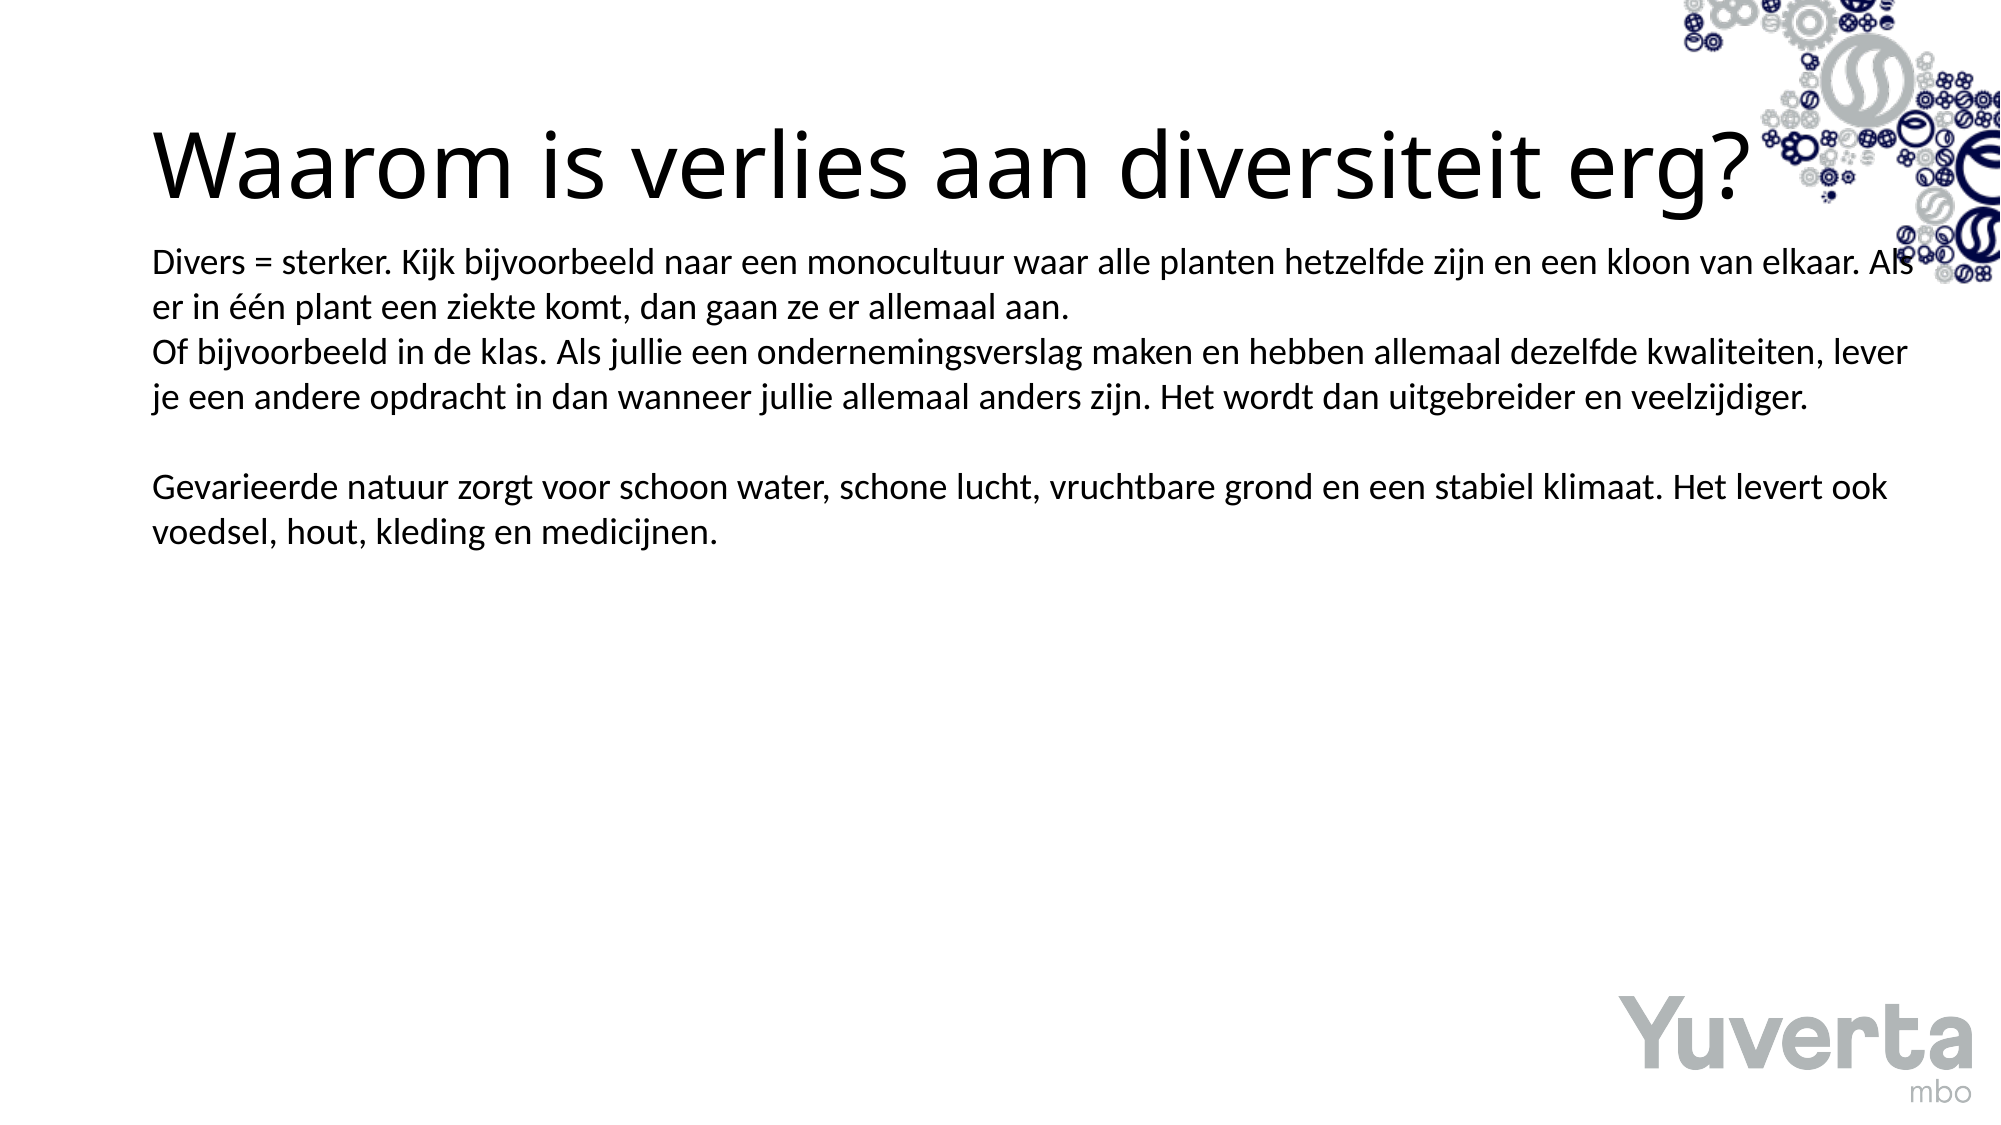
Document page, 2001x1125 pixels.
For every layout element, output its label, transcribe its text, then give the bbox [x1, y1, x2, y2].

text_box Divers = sterker. Kijk bijvoorbeeld naar een monocultuur waar alle planten hetzelfde zijn en een kloon van elkaar. Als er in één plant een ziekte komt, dan gaan ze er allemaal aan. Of bijvoorbeeld in de klas. Als jullie een ondernemingsverslag maken en hebben allemaal dezelfde kwaliteiten, lever je een andere opdracht in dan wanneer jullie allemaal anders zijn. Het wordt dan uitgebreider en veelzijdiger. Gevarieerde natuur zorgt voor schoon water, schone lucht, vruchtbare grond en een stabiel klimaat. Het levert ook voedsel, hout, kleding en medicijnen. [137, 229, 1939, 559]
title Waarom is verlies aan diversiteit erg? [137, 59, 1863, 229]
picture [0, 0, 2000, 1125]
